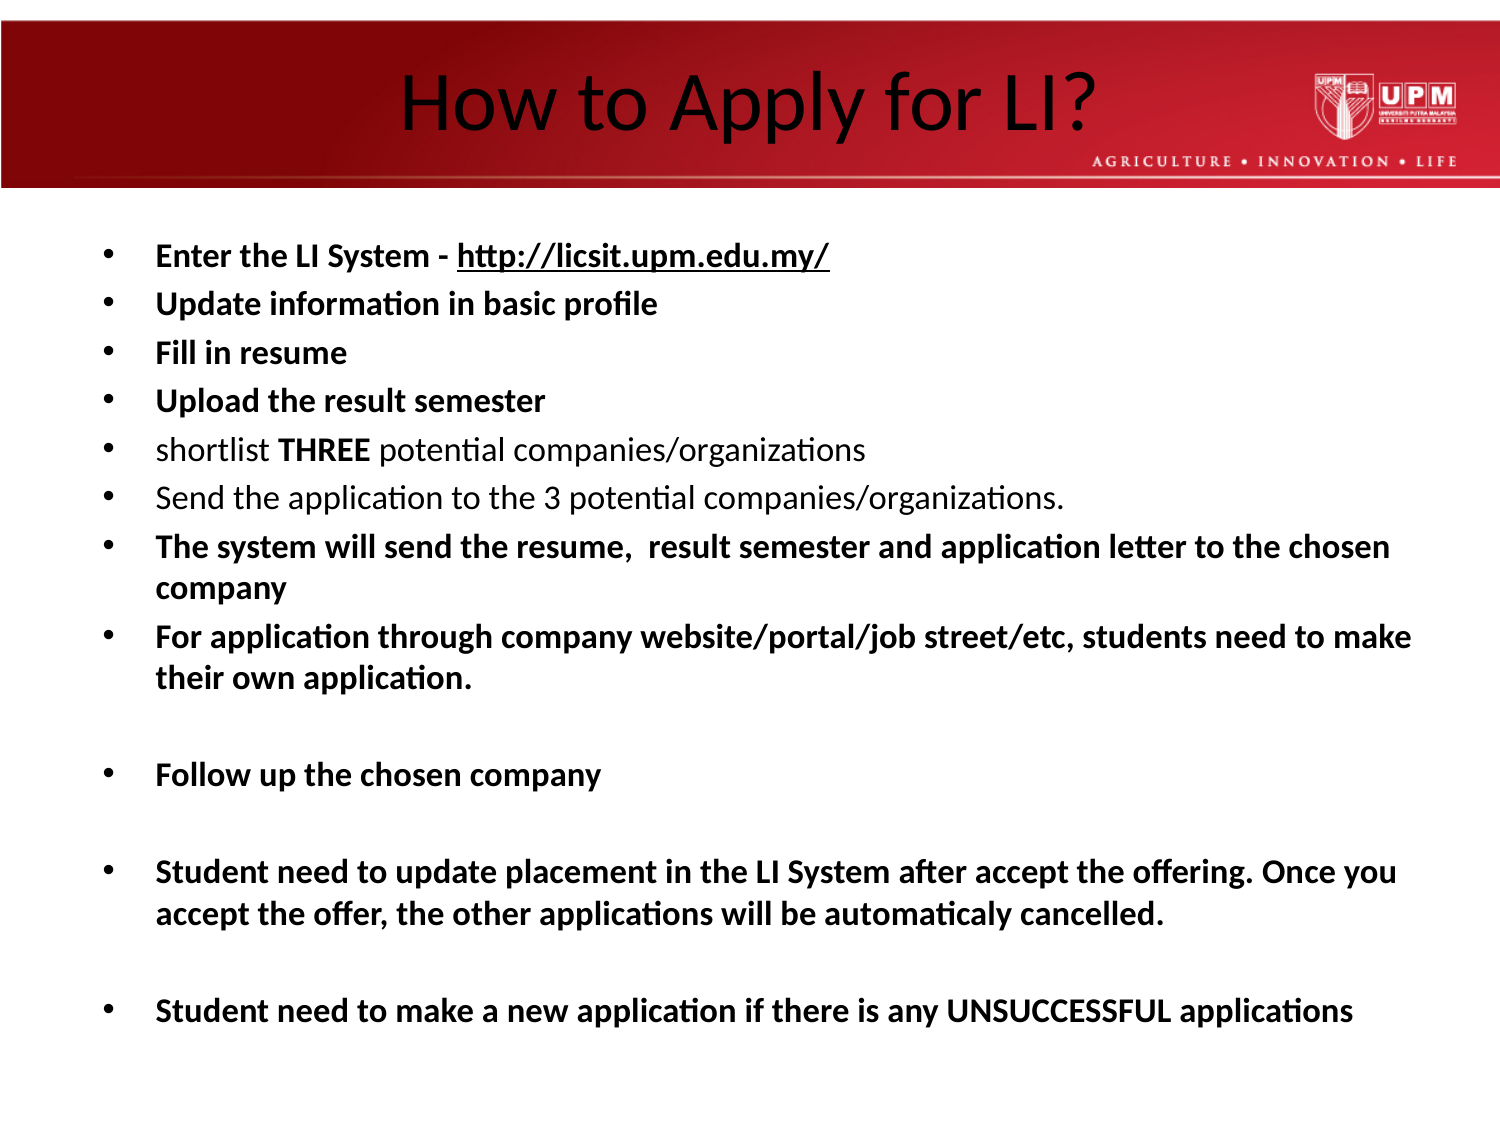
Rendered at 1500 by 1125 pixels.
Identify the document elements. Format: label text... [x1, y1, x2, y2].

picture [0, 0, 1500, 188]
list Enter the LI System - http://licsit.upm.edu.my/ Update information in basic profile Fill in resume Upload the result semester shortlist THREE potential companies/organizations Send the application to the 3 potential companies/organizations. The system will send the resume, result semester and application letter to the chosen company For application through company website/portal/job street/etc, students need to make their own application. Follow up the chosen company Student need to update placement in the LI System after accept the offering. Once you accept the offer, the other applications will be automaticaly cancelled. Student need to make a new application if there is any UNSUCCESSFUL applications [87, 224, 1450, 1038]
